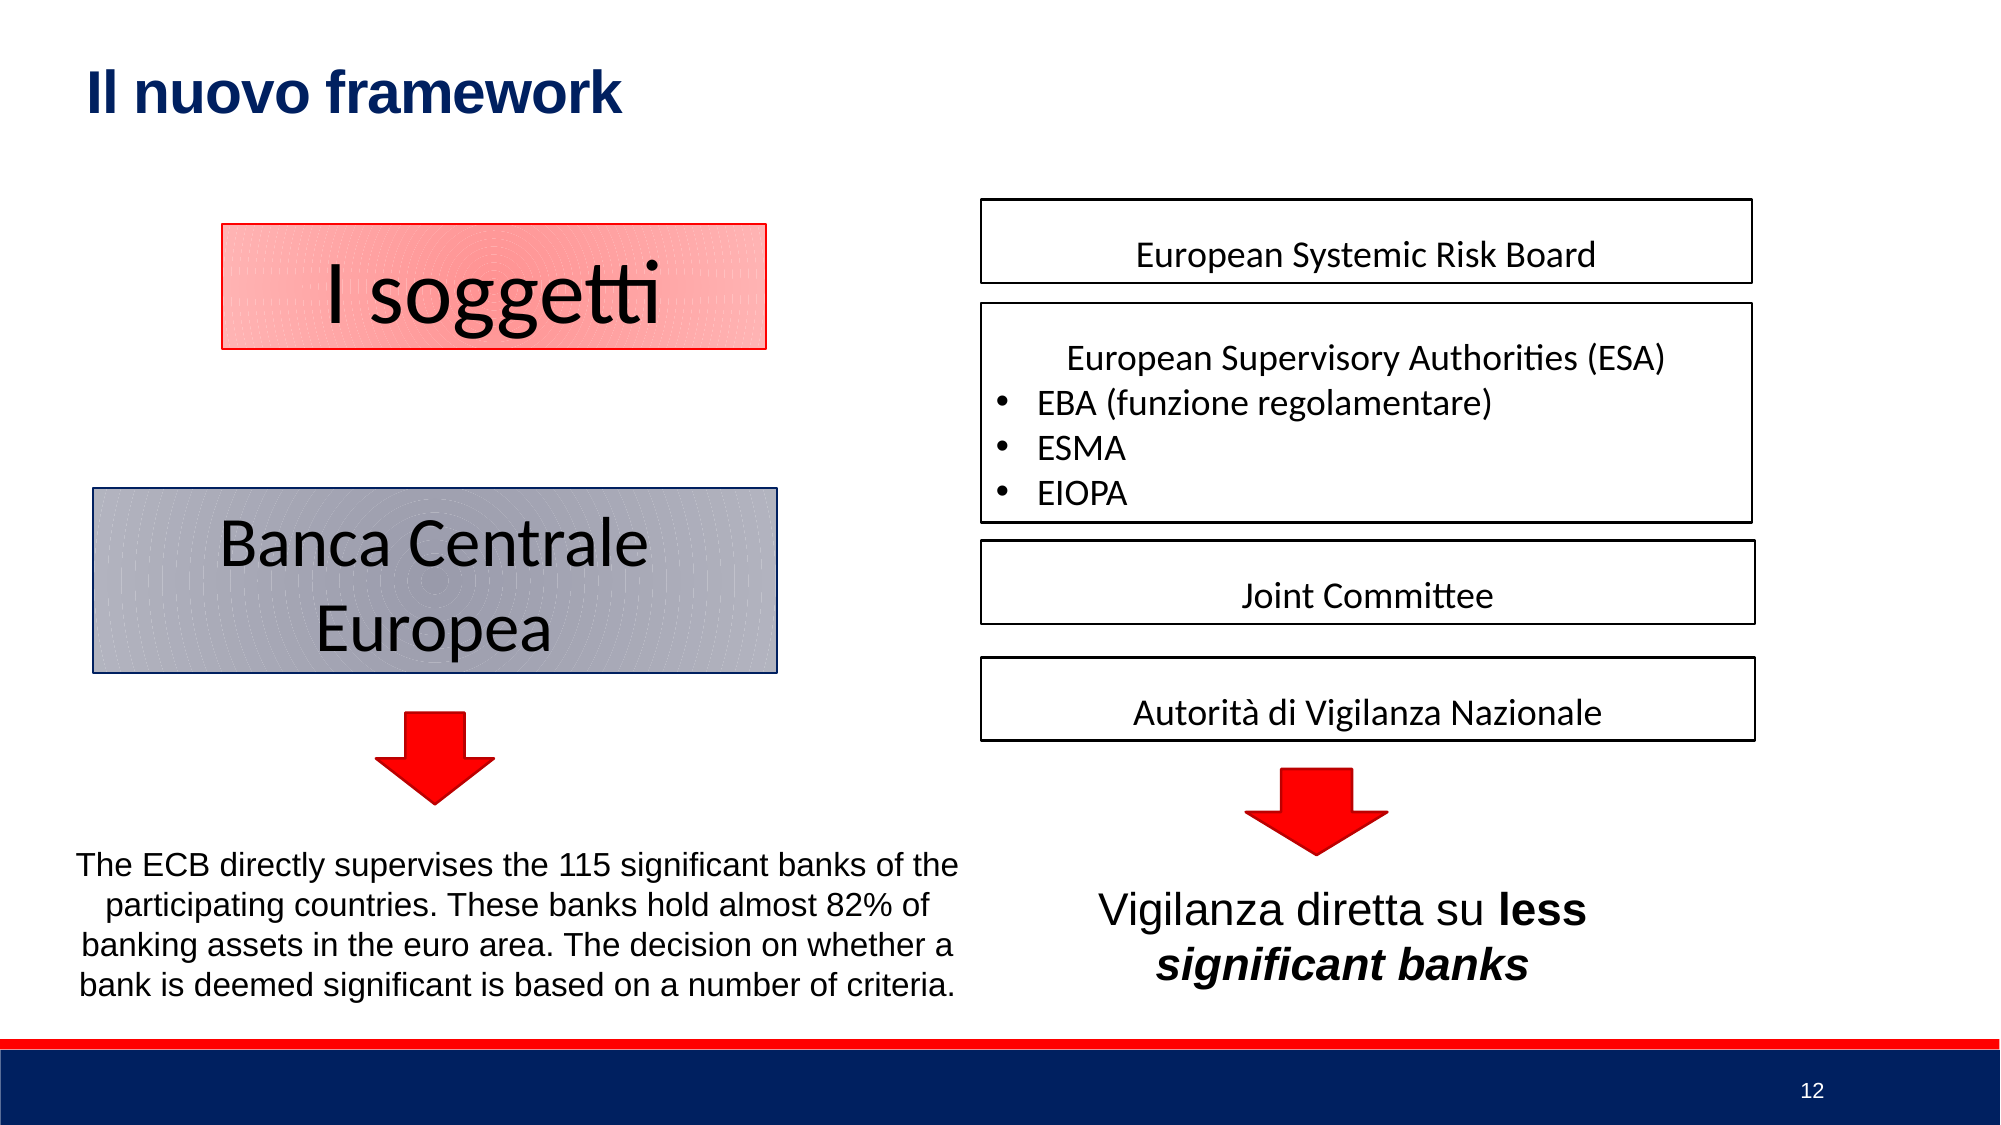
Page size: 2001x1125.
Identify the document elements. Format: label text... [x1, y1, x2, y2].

text_box European Systemic Risk Board [980, 198, 1753, 284]
text_box Autorità di Vigilanza Nazionale [980, 656, 1756, 742]
text_box Vigilanza diretta su less significant banks [981, 872, 1705, 997]
text_box [1244, 767, 1389, 857]
text_box Joint Committee [980, 539, 1756, 625]
text_box European Supervisory Authorities (ESA) EBA (funzione regolamentare) ESMA EIOPA [980, 302, 1753, 524]
text_box [374, 711, 496, 806]
slide_number 12 [1624, 1059, 1840, 1120]
text_box I soggetti [221, 223, 767, 350]
text_box Banca Centrale Europea [92, 487, 778, 674]
title Il nuovo framework [71, 56, 1722, 295]
text_box The ECB directly supervises the 115 significant banks of the participating countries. These banks hold almost 82% of banking assets in the euro area. The decision on whether a bank is deemed significant is based on a number of criteria. [55, 835, 982, 1011]
